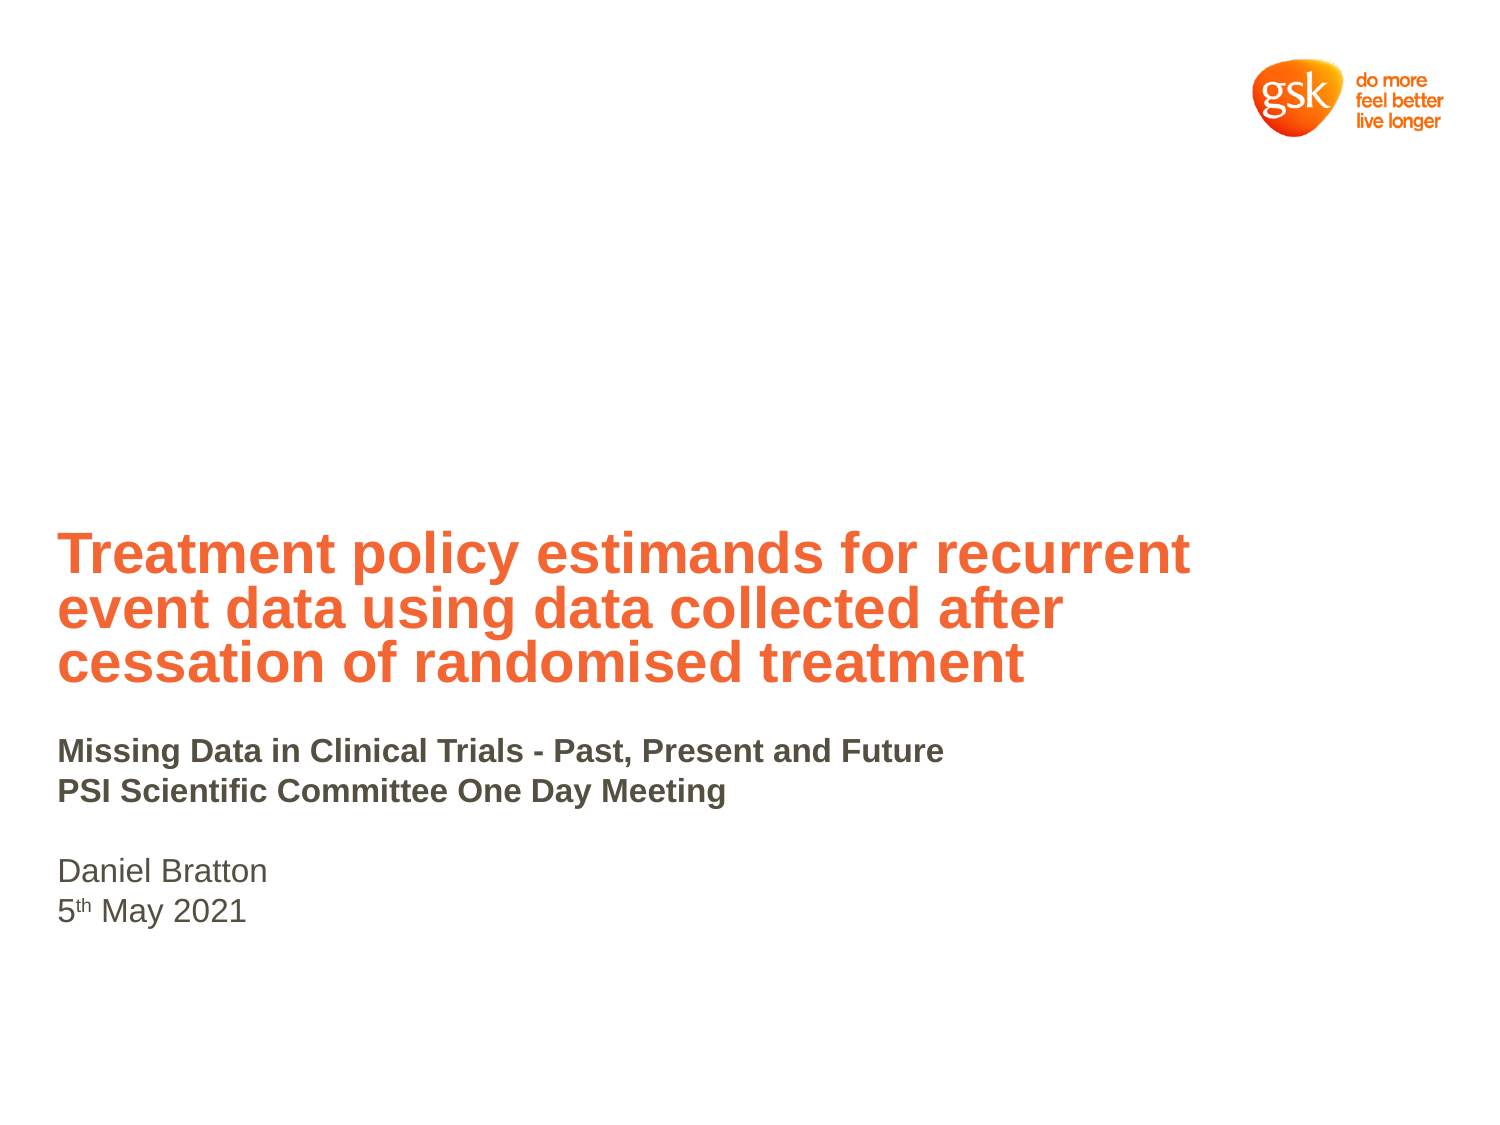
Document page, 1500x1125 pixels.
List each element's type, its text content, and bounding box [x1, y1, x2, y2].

list Treatment policy estimands for recurrent event data using data collected after cessation of randomised treatment [57, 326, 1352, 694]
list Missing Data in Clinical Trials - Past, Present and Future PSI Scientific Committee One Day Meeting Daniel Bratton 5th May 2021 [57, 729, 1043, 766]
picture [1229, 39, 1466, 157]
